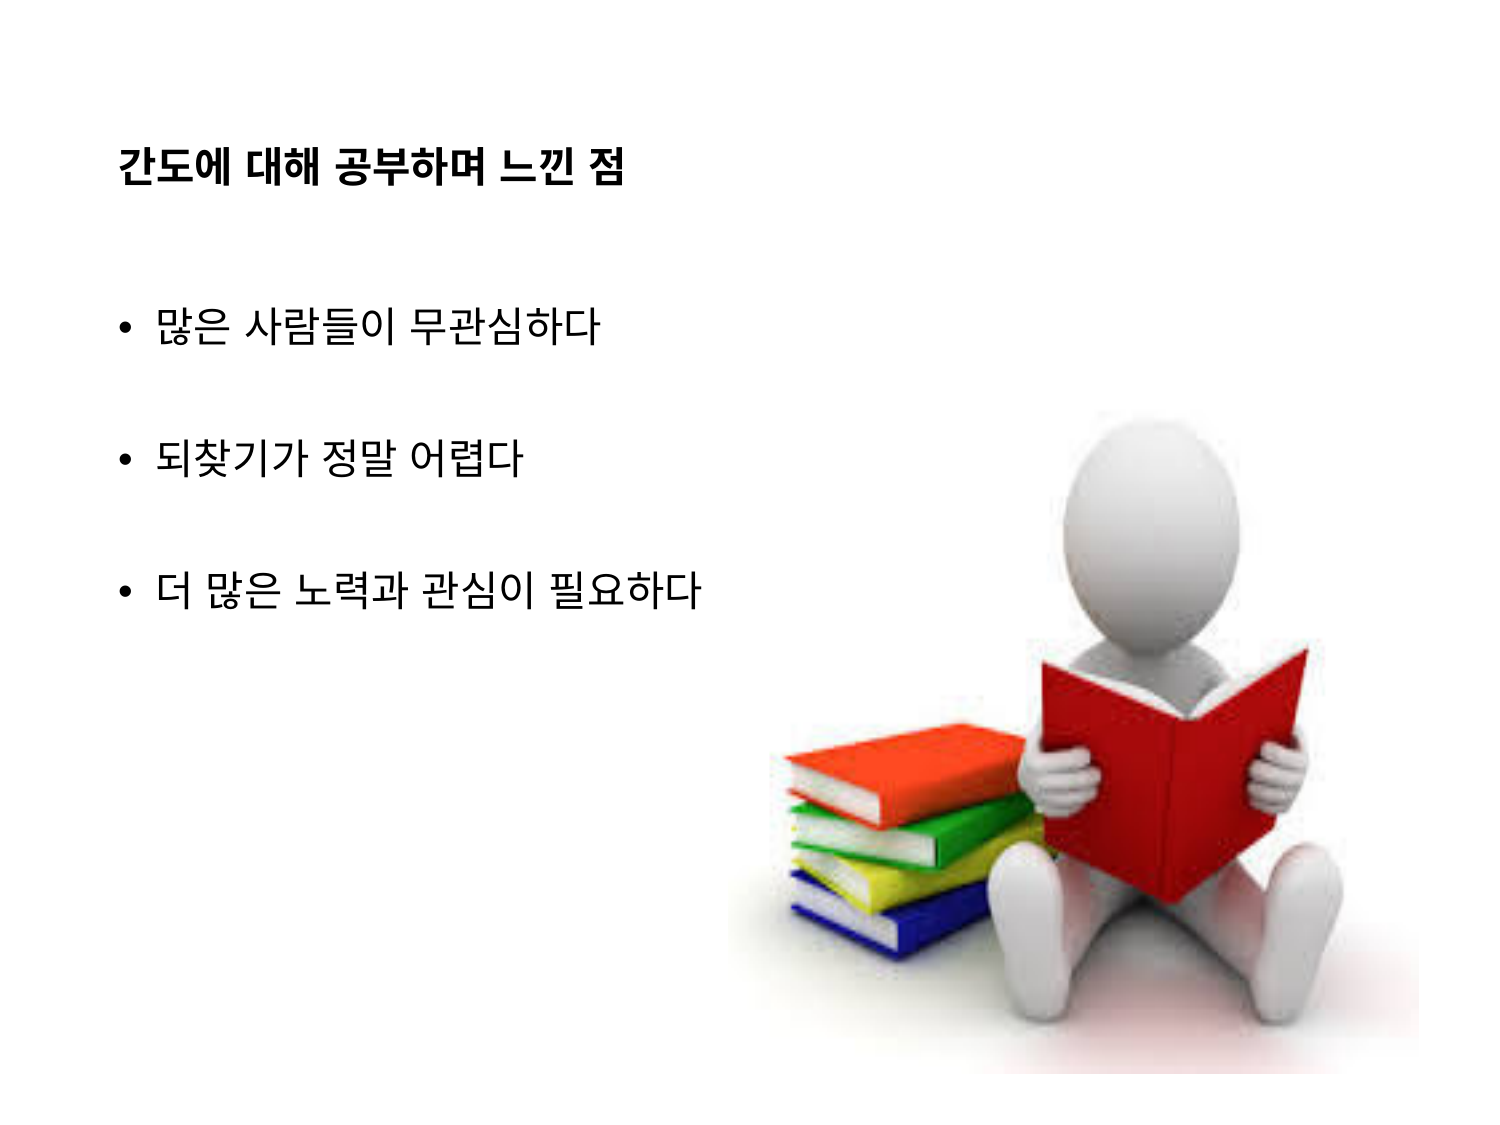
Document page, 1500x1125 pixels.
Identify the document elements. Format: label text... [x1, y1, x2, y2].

picture [727, 384, 1419, 1075]
list 많은 사람들이 무관심하다 되찾기가 정말 어렵다 더 많은 노력과 관심이 필요하다 [103, 299, 1397, 1014]
title 간도에 대해 공부하며 느낀 점 [103, 59, 1397, 278]
